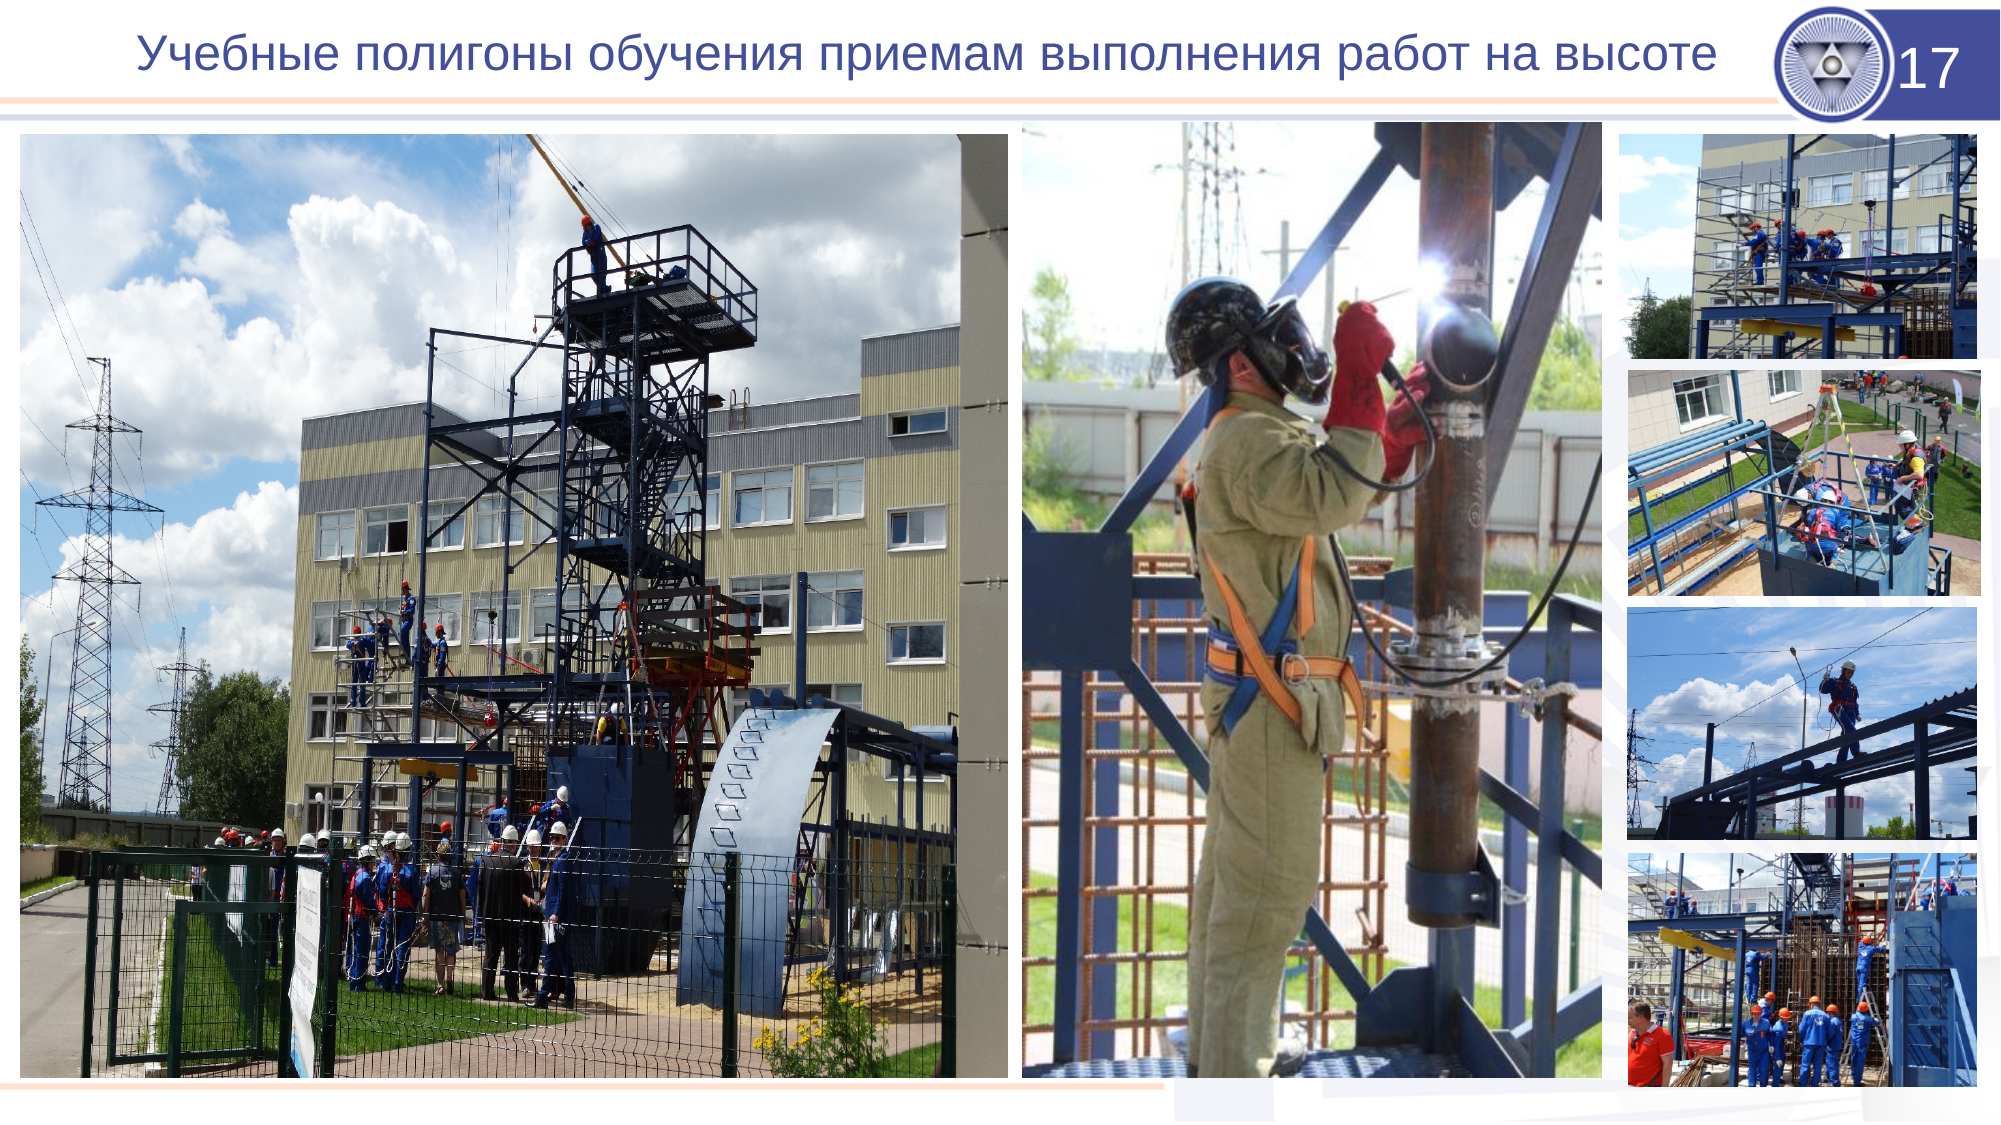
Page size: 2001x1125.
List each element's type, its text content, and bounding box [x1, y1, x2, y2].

slide_number 17 [1526, 35, 1977, 96]
picture [0, 0, 2001, 1125]
title Учебные полигоны обучения приемам выполнения работ на высоте [124, 20, 1818, 88]
